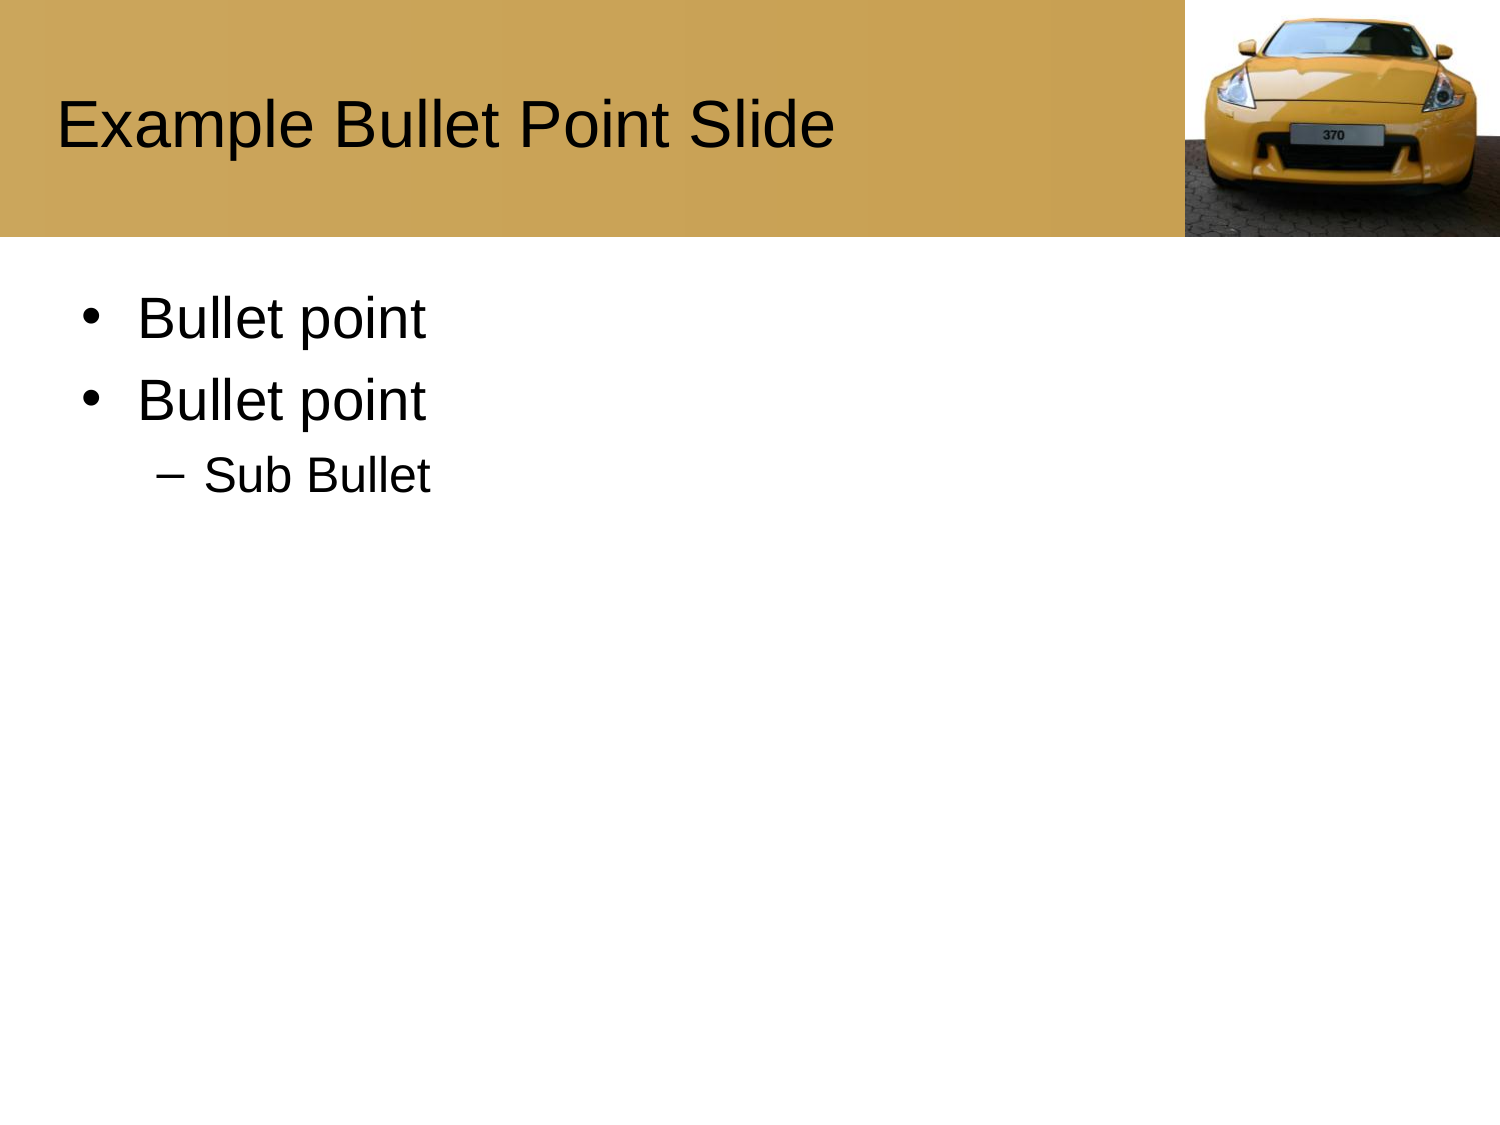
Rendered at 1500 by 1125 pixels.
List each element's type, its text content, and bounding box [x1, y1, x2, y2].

title Example Bullet Point Slide [41, 45, 1164, 197]
picture [1185, 0, 1500, 237]
list Bullet point Bullet point Sub Bullet [66, 272, 1417, 990]
